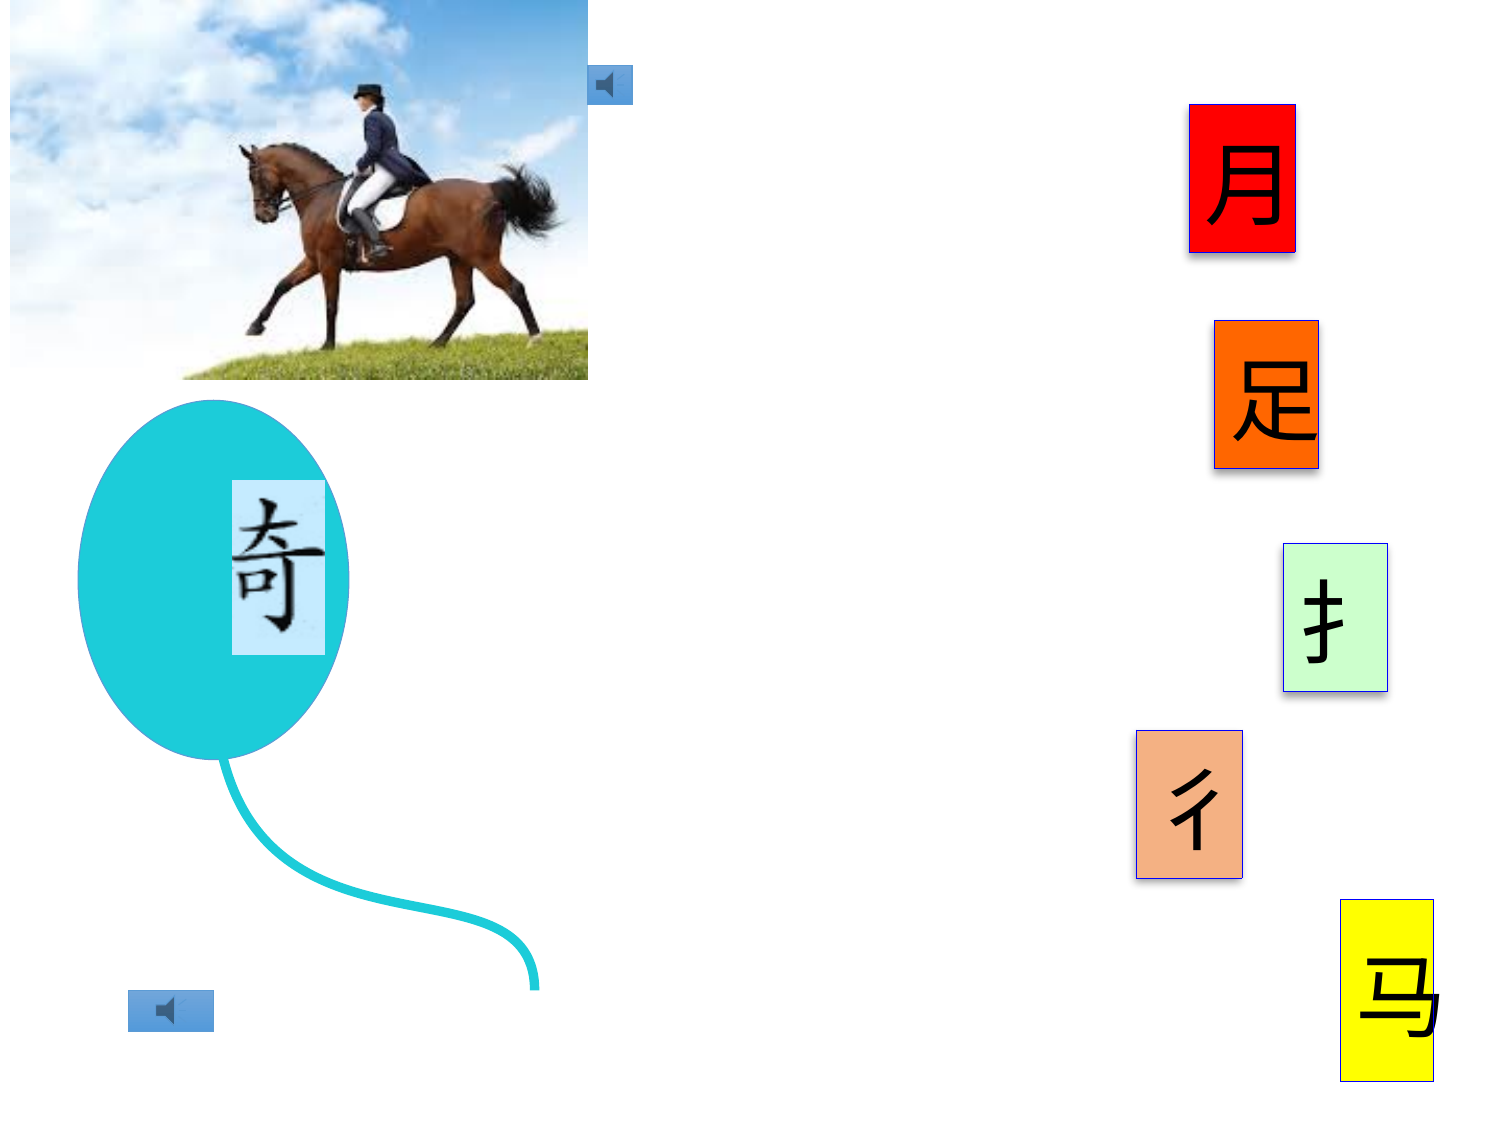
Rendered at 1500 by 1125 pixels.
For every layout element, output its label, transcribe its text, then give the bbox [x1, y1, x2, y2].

picture [10, 0, 588, 380]
table_header 彳 [1137, 731, 1242, 878]
picture [231, 479, 326, 656]
table_header 足 [1215, 321, 1318, 468]
text_box [588, 65, 633, 105]
text_box [128, 990, 214, 1032]
table_header 马 [1341, 900, 1433, 1081]
table_header 月 [1190, 105, 1295, 252]
table_header 扌 [1284, 544, 1387, 691]
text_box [258, 714, 490, 1036]
text_box [77, 399, 350, 761]
